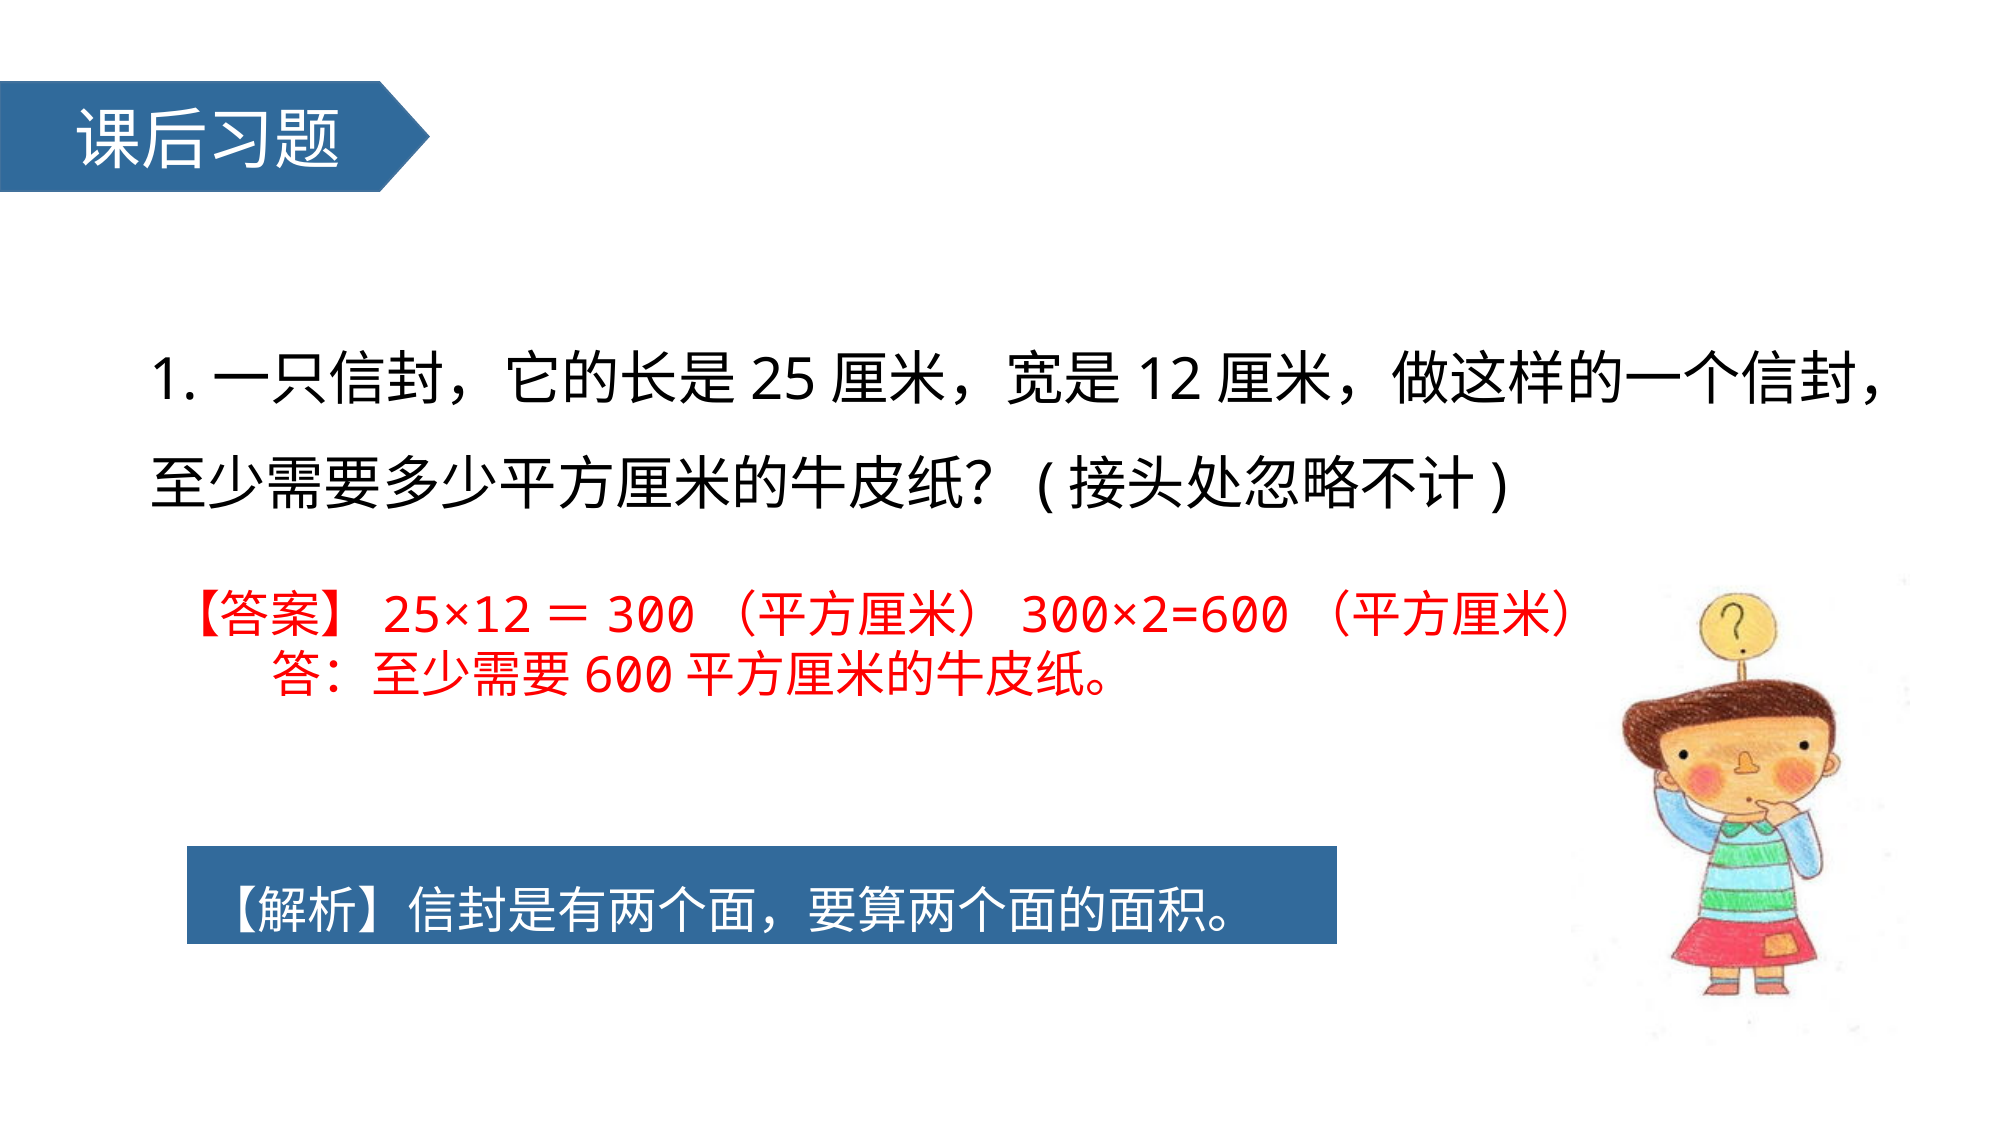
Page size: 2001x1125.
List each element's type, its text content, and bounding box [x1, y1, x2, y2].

text_box 课后习题 [0, 82, 429, 191]
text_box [187, 841, 1337, 944]
text_box 【答案】25×12＝300（平方厘米）300×2=600（平方厘米） 答：至少需要600平方厘米的牛皮纸。 [155, 575, 1571, 710]
picture [1571, 573, 1910, 1046]
text_box 1.一只信封，它的长是25厘米，宽是12厘米，做这样的一个信封，至少需要多少平方厘米的牛皮纸？(接头处忽略不计) [134, 299, 1942, 524]
